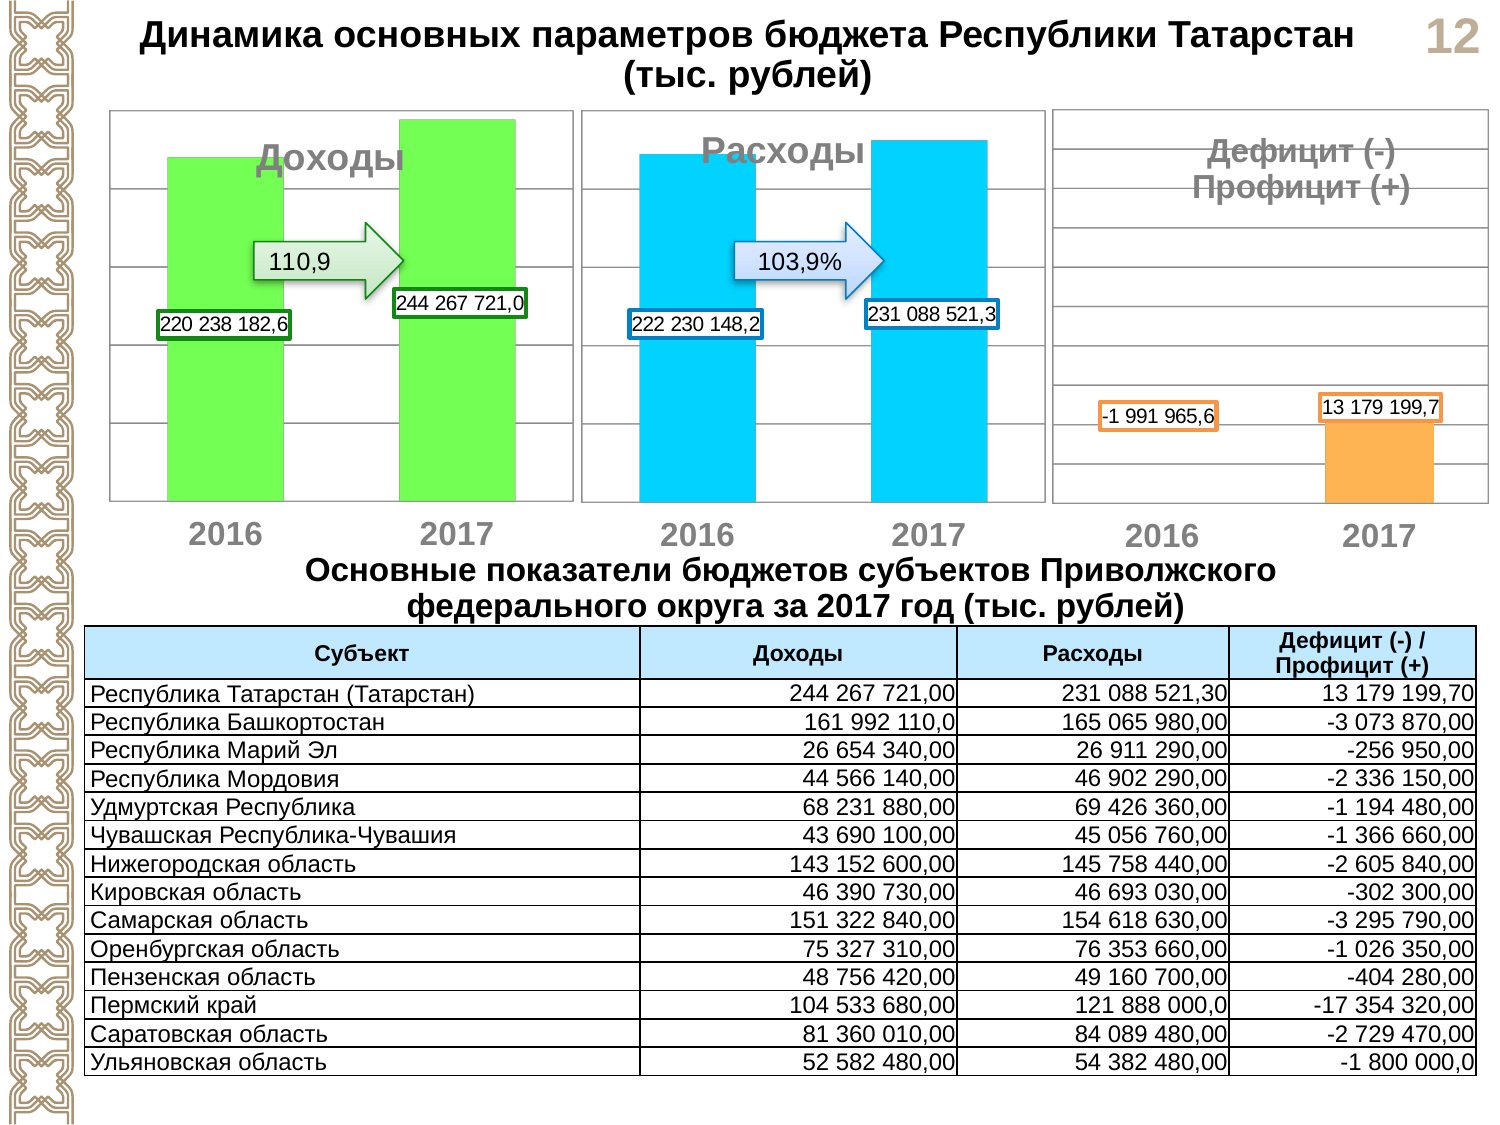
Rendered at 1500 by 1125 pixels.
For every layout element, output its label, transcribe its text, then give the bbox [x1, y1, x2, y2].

table_header Дефицит (-) / Профицит (+) [1230, 627, 1475, 678]
table_cell 244 267 721,00 [641, 680, 956, 706]
table_cell 75 327 310,00 [641, 935, 956, 961]
table_cell Пензенская область [85, 963, 639, 990]
table_cell 49 160 700,00 [958, 963, 1228, 990]
table_cell 154 618 630,00 [958, 906, 1228, 933]
table_cell -1 026 350,00 [1230, 935, 1475, 961]
table_cell Самарская область [85, 906, 639, 933]
table_cell 26 911 290,00 [958, 736, 1228, 763]
table_cell Саратовская область [85, 1020, 639, 1046]
table_cell 13 179 199,70 [1230, 680, 1475, 706]
table_cell Чувашская Республика-Чувашия [85, 821, 639, 848]
table_cell Ульяновская область [85, 1048, 639, 1075]
table_cell Кировская область [85, 878, 639, 905]
table_cell Республика Марий Эл [85, 736, 639, 763]
table_header Расходы [958, 627, 1228, 678]
table_cell -2 729 470,00 [1230, 1020, 1475, 1046]
table_cell 81 360 010,00 [641, 1020, 956, 1046]
text_box Основные показатели бюджетов субъектов Приволжского федерального округа за 2017 год (тыс. рублей) [84, 545, 1500, 652]
table_cell 161 992 110,0 [641, 708, 956, 734]
table_cell 43 690 100,00 [641, 821, 956, 848]
table_cell 145 758 440,00 [958, 850, 1228, 876]
table_cell Удмуртская Республика [85, 793, 639, 820]
table_header Субъект [85, 627, 639, 678]
table_cell 143 152 600,00 [641, 850, 956, 876]
text_box [1293, 976, 1500, 1125]
table_cell 84 089 480,00 [958, 1020, 1228, 1046]
table_cell -256 950,00 [1230, 736, 1475, 763]
table_cell 151 322 840,00 [641, 906, 956, 933]
table_cell 26 654 340,00 [641, 736, 956, 763]
table_cell 68 231 880,00 [641, 793, 956, 820]
table_cell -1 800 000,0 [1230, 1048, 1475, 1075]
table_cell 52 582 480,00 [641, 1048, 956, 1075]
table_cell Пермский край [85, 991, 639, 1018]
table_cell 76 353 660,00 [958, 935, 1228, 961]
table_cell Республика Мордовия [85, 765, 639, 791]
table_cell -3 073 870,00 [1230, 708, 1475, 734]
table_cell -2 336 150,00 [1230, 765, 1475, 791]
table_cell 44 566 140,00 [641, 765, 956, 791]
table_cell 54 382 480,00 [958, 1048, 1228, 1075]
table_cell 45 056 760,00 [958, 821, 1228, 848]
table_cell -3 295 790,00 [1230, 906, 1475, 933]
table_cell -1 366 660,00 [1230, 821, 1475, 848]
table_cell 46 390 730,00 [641, 878, 956, 905]
table_cell -1 194 480,00 [1230, 793, 1475, 820]
table_cell 165 065 980,00 [958, 708, 1228, 734]
list Динамика основных параметров бюджета Республики Татарстан (тыс. рублей) [84, 7, 1412, 102]
table_cell -404 280,00 [1230, 963, 1475, 990]
table_header Доходы [641, 627, 956, 678]
table_cell 104 533 680,00 [641, 991, 956, 1018]
table_cell Республика Башкортостан [85, 708, 639, 734]
table_cell 231 088 521,30 [958, 680, 1228, 706]
chart [101, 101, 1490, 562]
table_cell Оренбургская область [85, 935, 639, 961]
table_cell 46 902 290,00 [958, 765, 1228, 791]
table_cell -17 354 320,00 [1230, 991, 1475, 1018]
table_cell -302 300,00 [1230, 878, 1475, 905]
table_cell 69 426 360,00 [958, 793, 1228, 820]
table_cell -2 605 840,00 [1230, 850, 1475, 876]
table_cell 48 756 420,00 [641, 963, 956, 990]
table_cell 46 693 030,00 [958, 878, 1228, 905]
table_cell 121 888 000,0 [958, 991, 1228, 1018]
table_cell Нижегородская область [85, 850, 639, 876]
table_cell Республика Татарстан (Татарстан) [85, 680, 639, 706]
